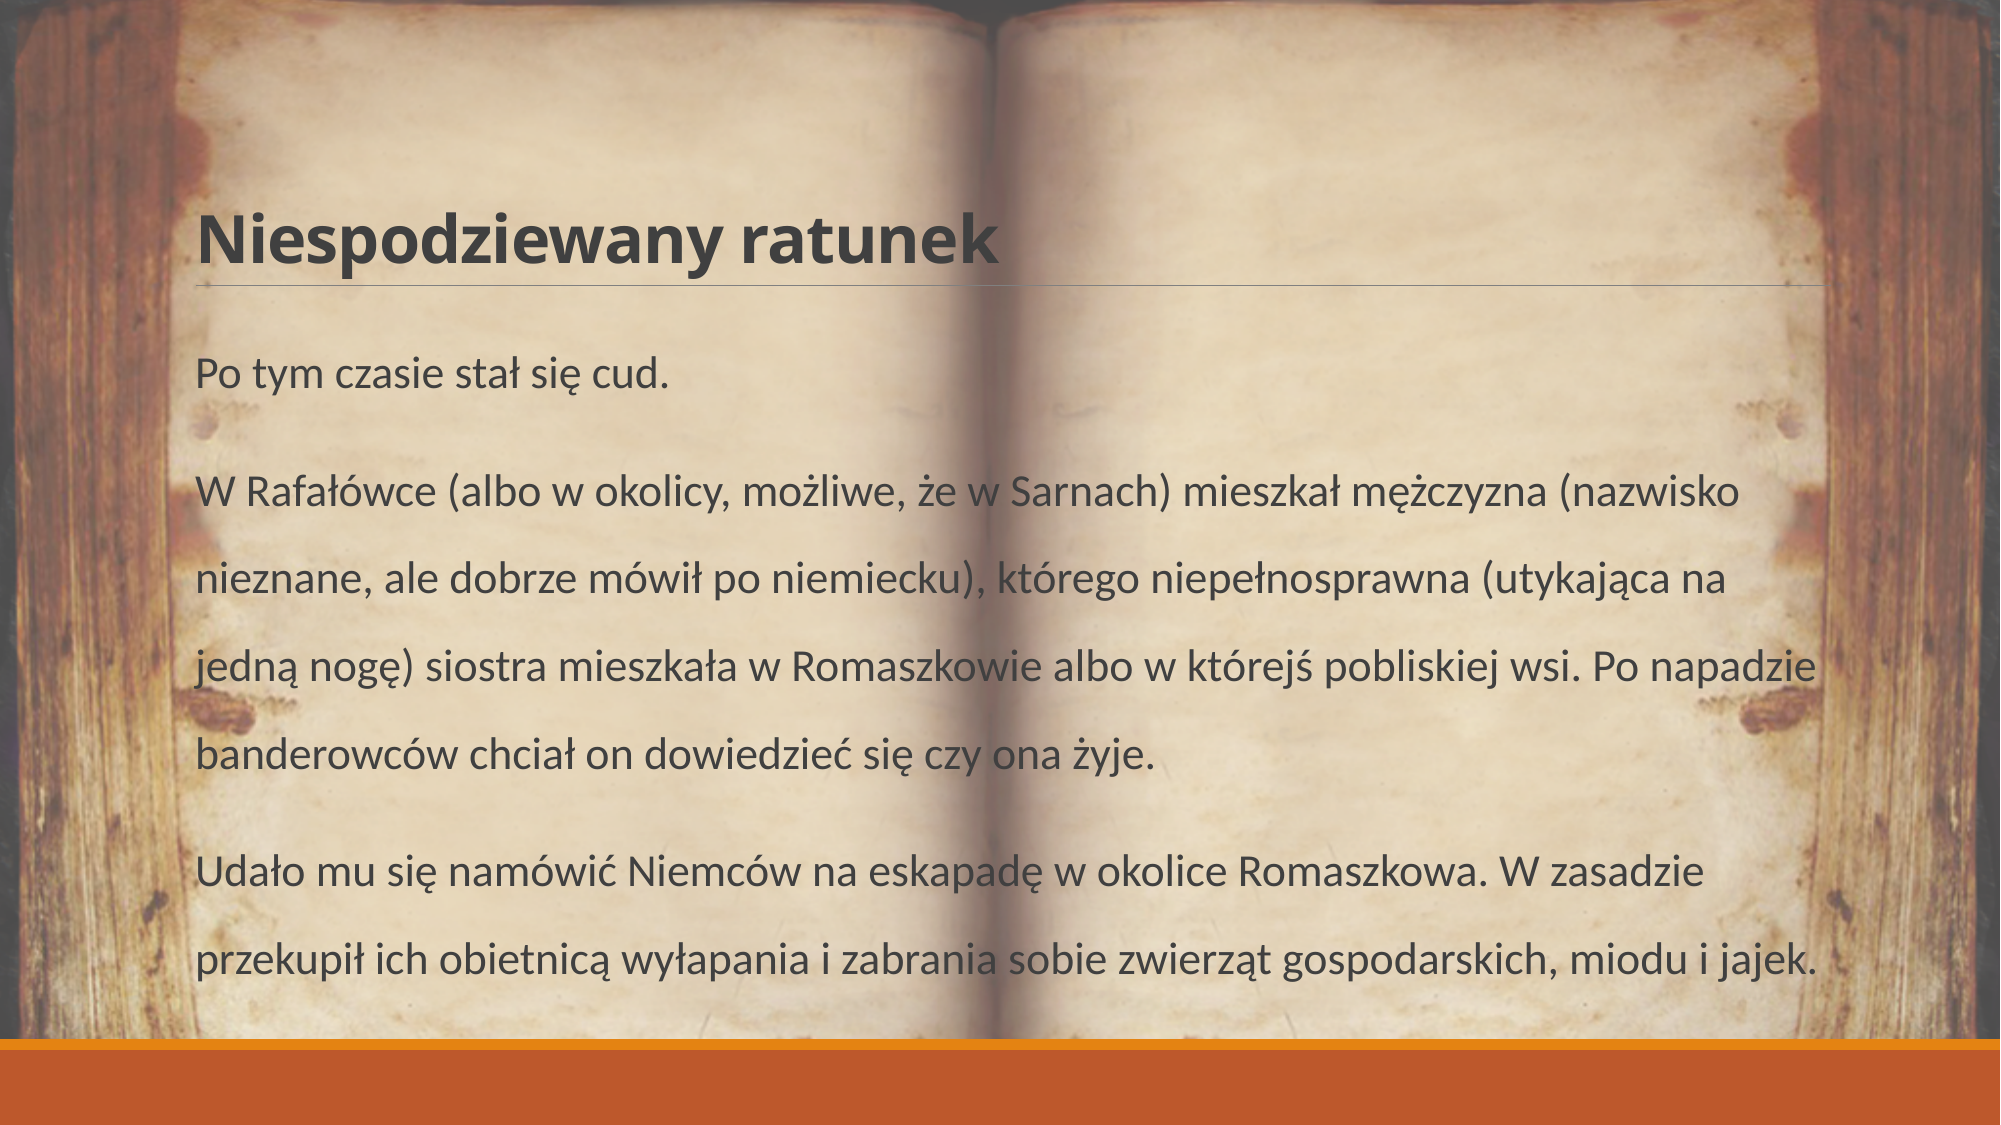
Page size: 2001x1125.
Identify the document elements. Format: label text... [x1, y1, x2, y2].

title Niespodziewany ratunek [180, 47, 1830, 285]
list Po tym czasie stał się cud. W Rafałówce (albo w okolicy, możliwe, że w Sarnach) mieszkał mężczyzna (nazwisko nieznane, ale dobrze mówił po niemiecku), którego niepełnosprawna (utykająca na jedną nogę) siostra mieszkała w Romaszkowie albo w którejś pobliskiej wsi. Po napadzie banderowców chciał on dowiedzieć się czy ona żyje. Udało mu się namówić Niemców na eskapadę w okolice Romaszkowa. W zasadzie przekupił ich obietnicą wyłapania i zabrania sobie zwierząt gospodarskich, miodu i jajek. [180, 302, 1830, 1021]
